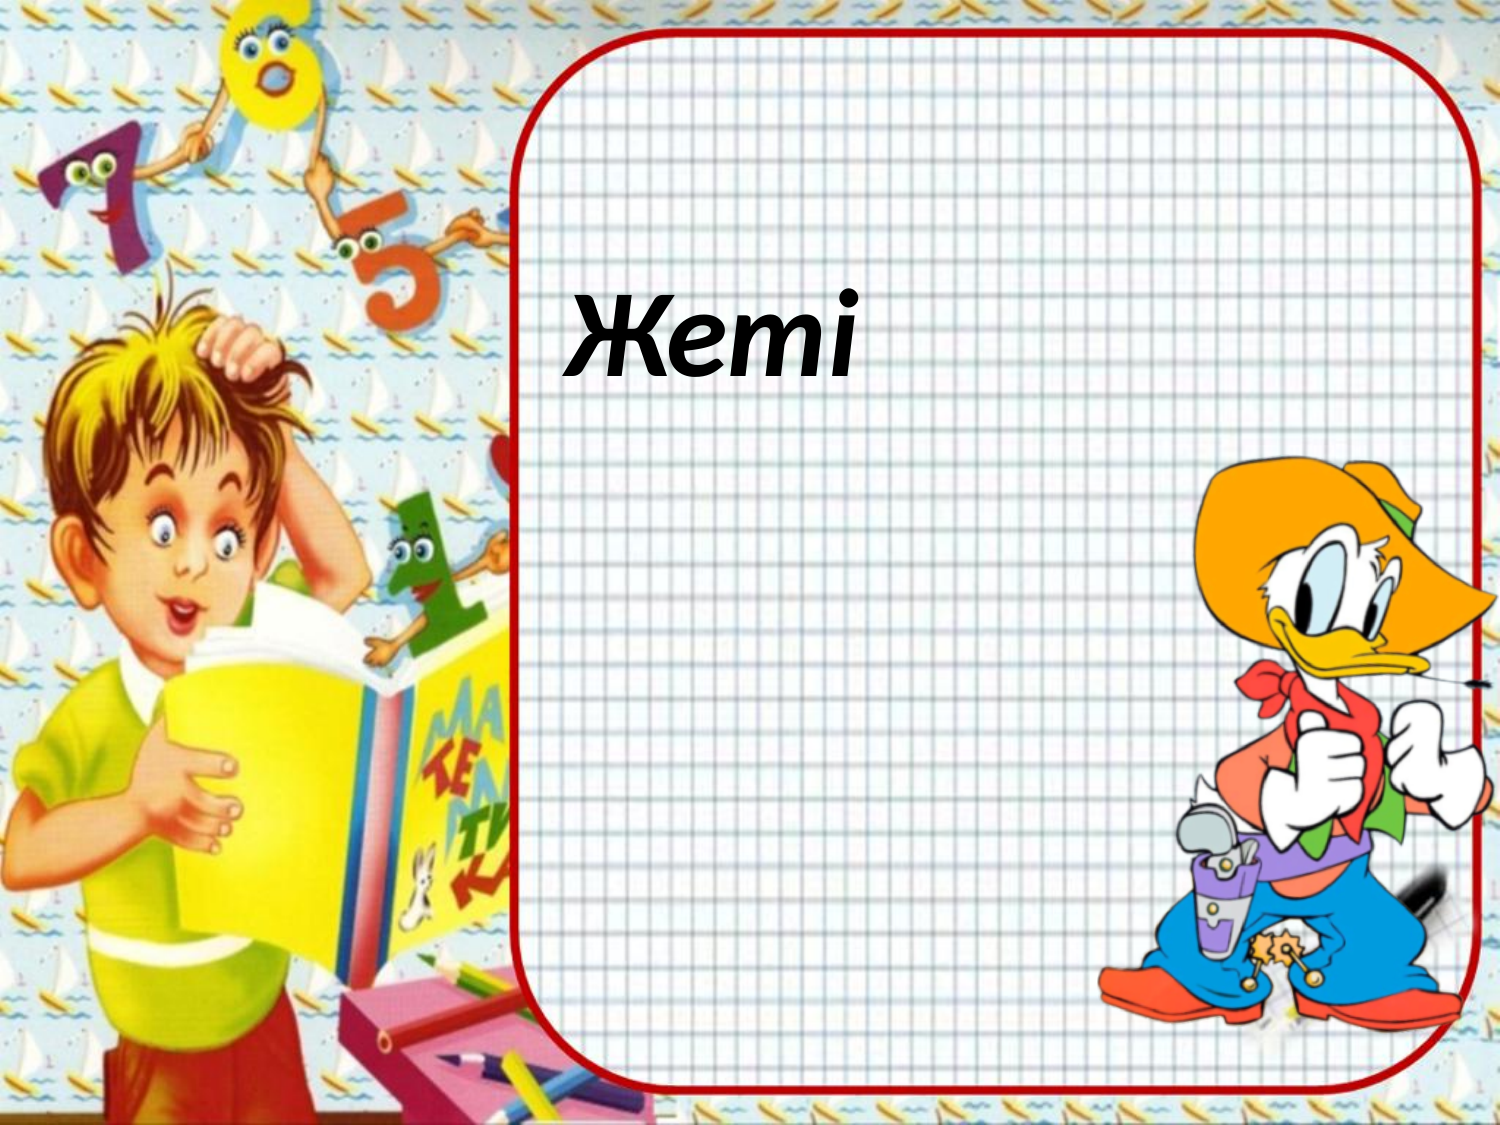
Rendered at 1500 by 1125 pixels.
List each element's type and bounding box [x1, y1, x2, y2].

list [0, 0, 1500, 1125]
picture [1115, 455, 1500, 1037]
